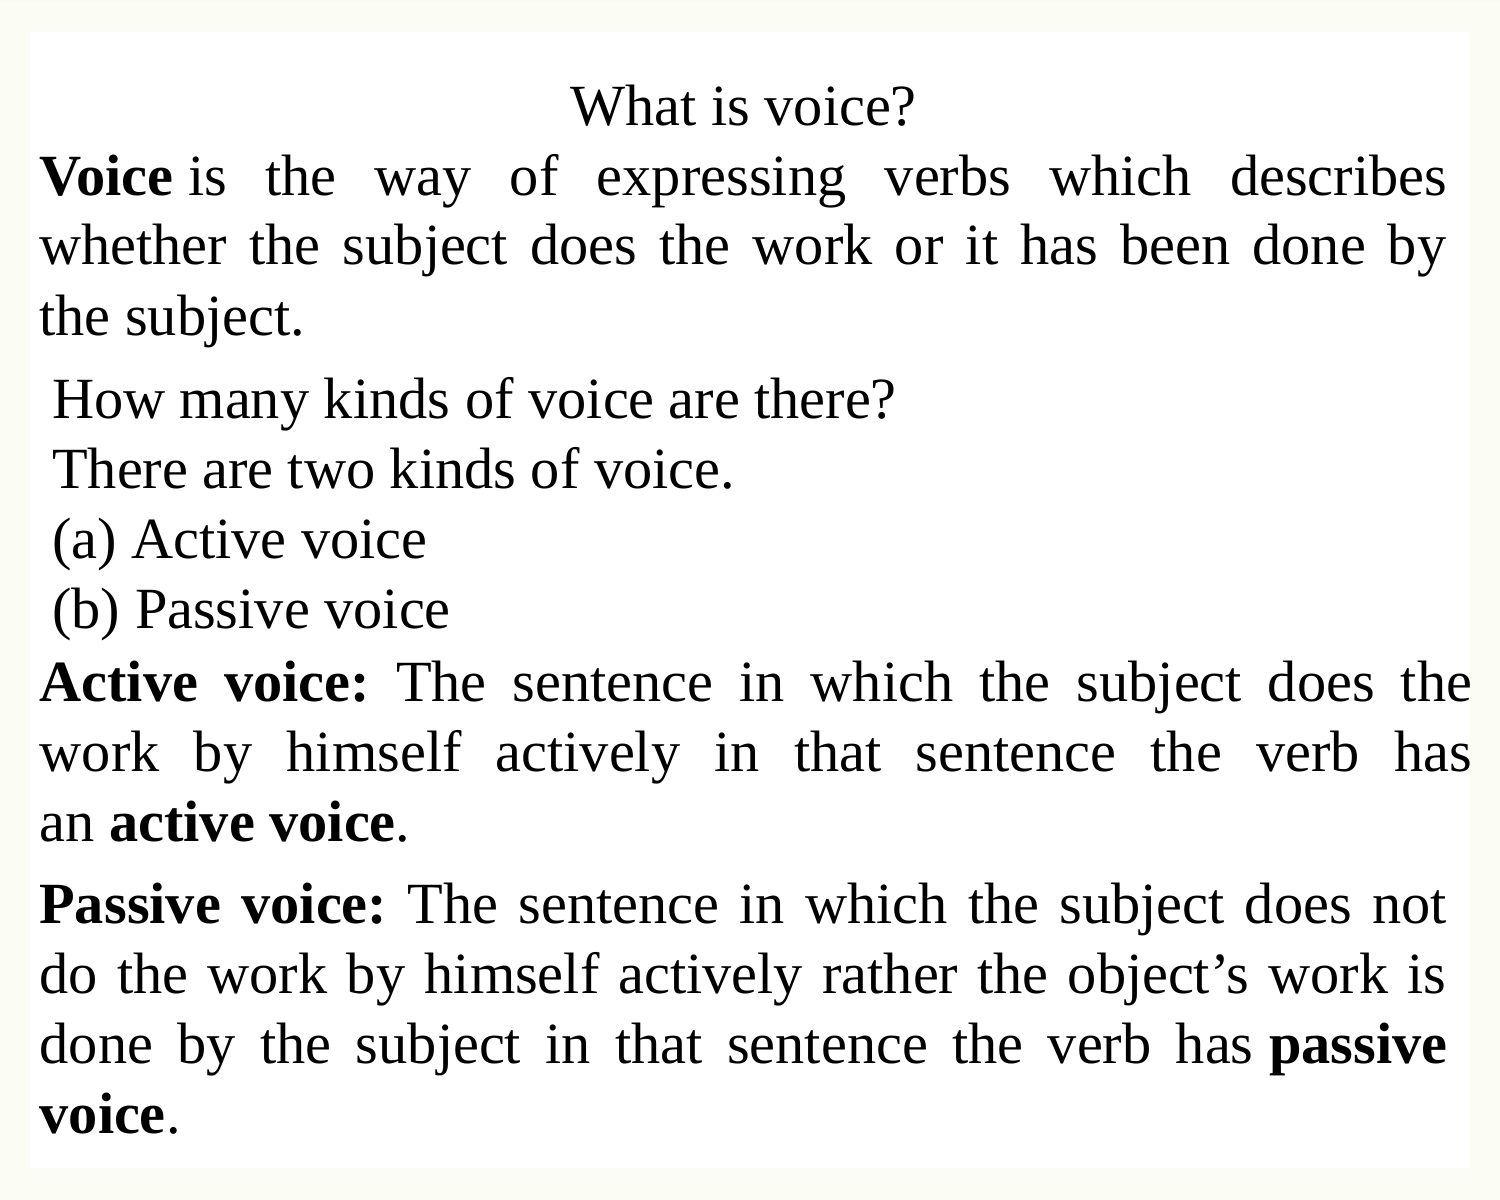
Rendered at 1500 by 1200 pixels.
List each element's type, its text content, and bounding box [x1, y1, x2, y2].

text_box Passive voice: The sentence in which the subject does not do the work by himself actively rather the object’s work is done by the subject in that sentence the verb has passive voice. [24, 857, 1463, 1153]
text_box Active voice: The sentence in which the subject does the work by himself actively in that sentence the verb has an active voice. [24, 636, 1488, 861]
text_box What is voice? Voice is the way of expressing verbs which describes whether the subject does the work or it has been done by the subject. [24, 59, 1463, 354]
text_box How many kinds of voice are there? There are two kinds of voice. Active voice Passive voice [37, 352, 1450, 636]
